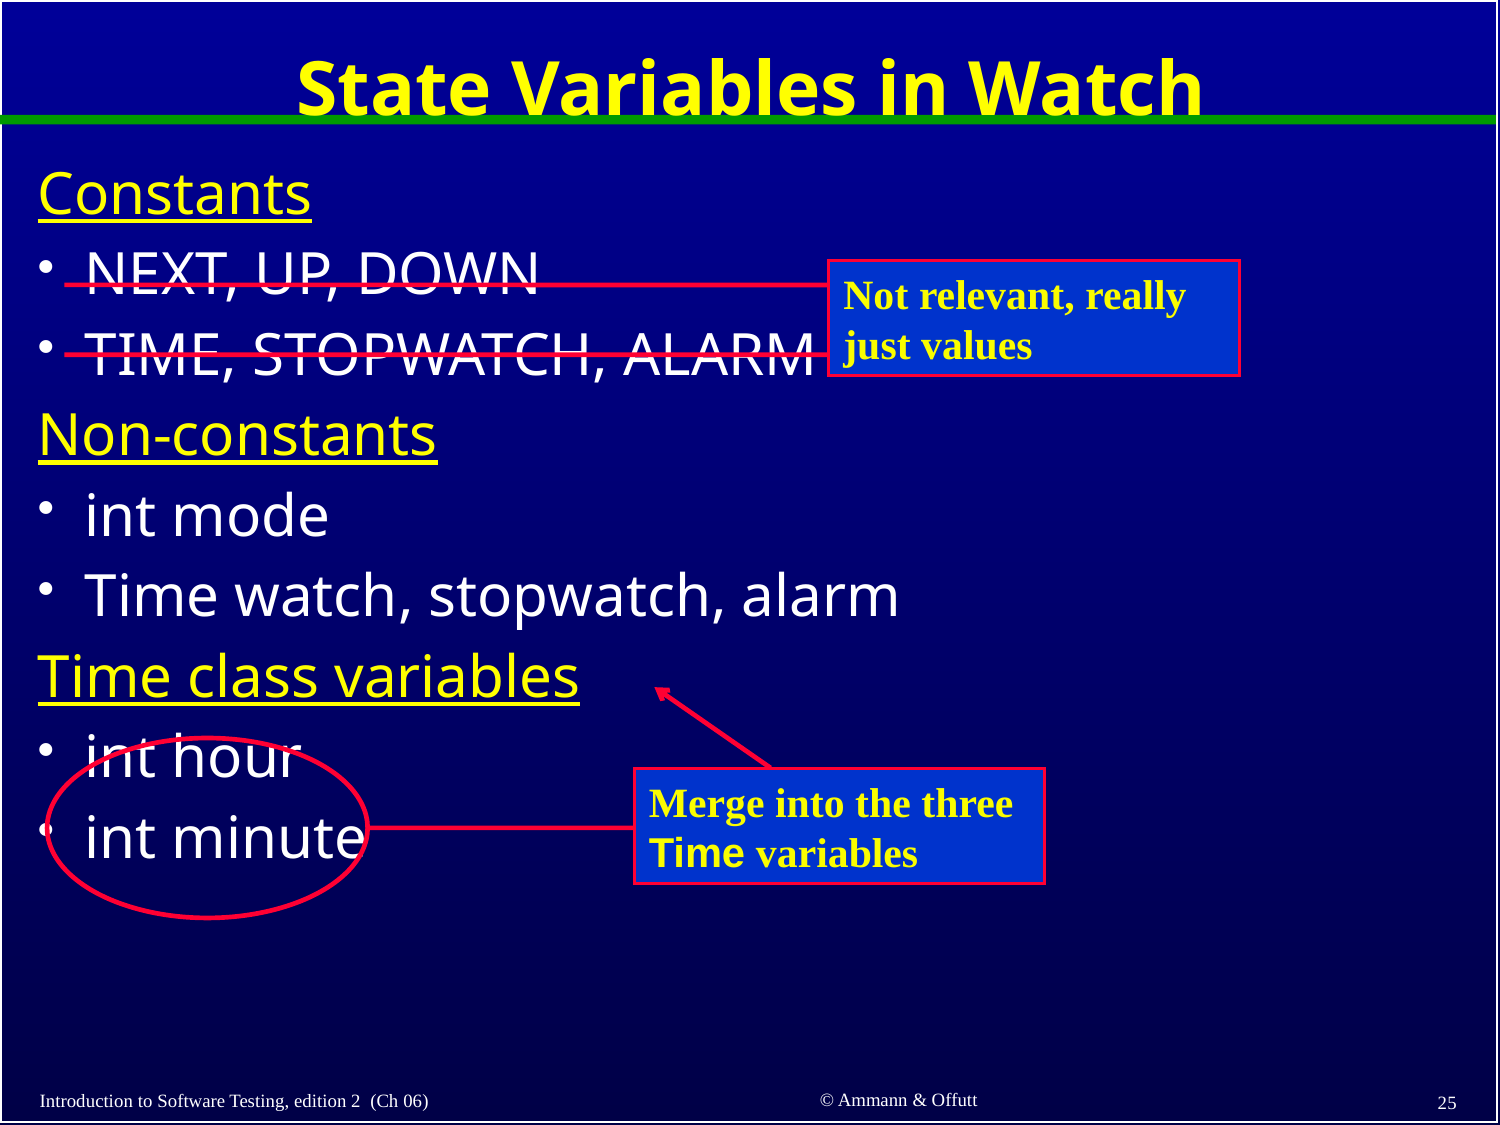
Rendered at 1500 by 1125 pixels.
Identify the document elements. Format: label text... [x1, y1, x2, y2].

footer © Ammann & Offutt [660, 1082, 1137, 1117]
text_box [46, 686, 1045, 919]
title State Variables in Watch [22, 15, 1480, 167]
slide_number Introduction to Software Testing, edition 2 (Ch 06) [24, 1082, 638, 1118]
list Constants NEXT, UP, DOWN TIME, STOPWATCH, ALARM Non-constants int mode Time watch, stopwatch, alarm Time class variables int hour int minute [22, 156, 1478, 1082]
slide_number 25 [1159, 1083, 1473, 1121]
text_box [64, 260, 1240, 380]
